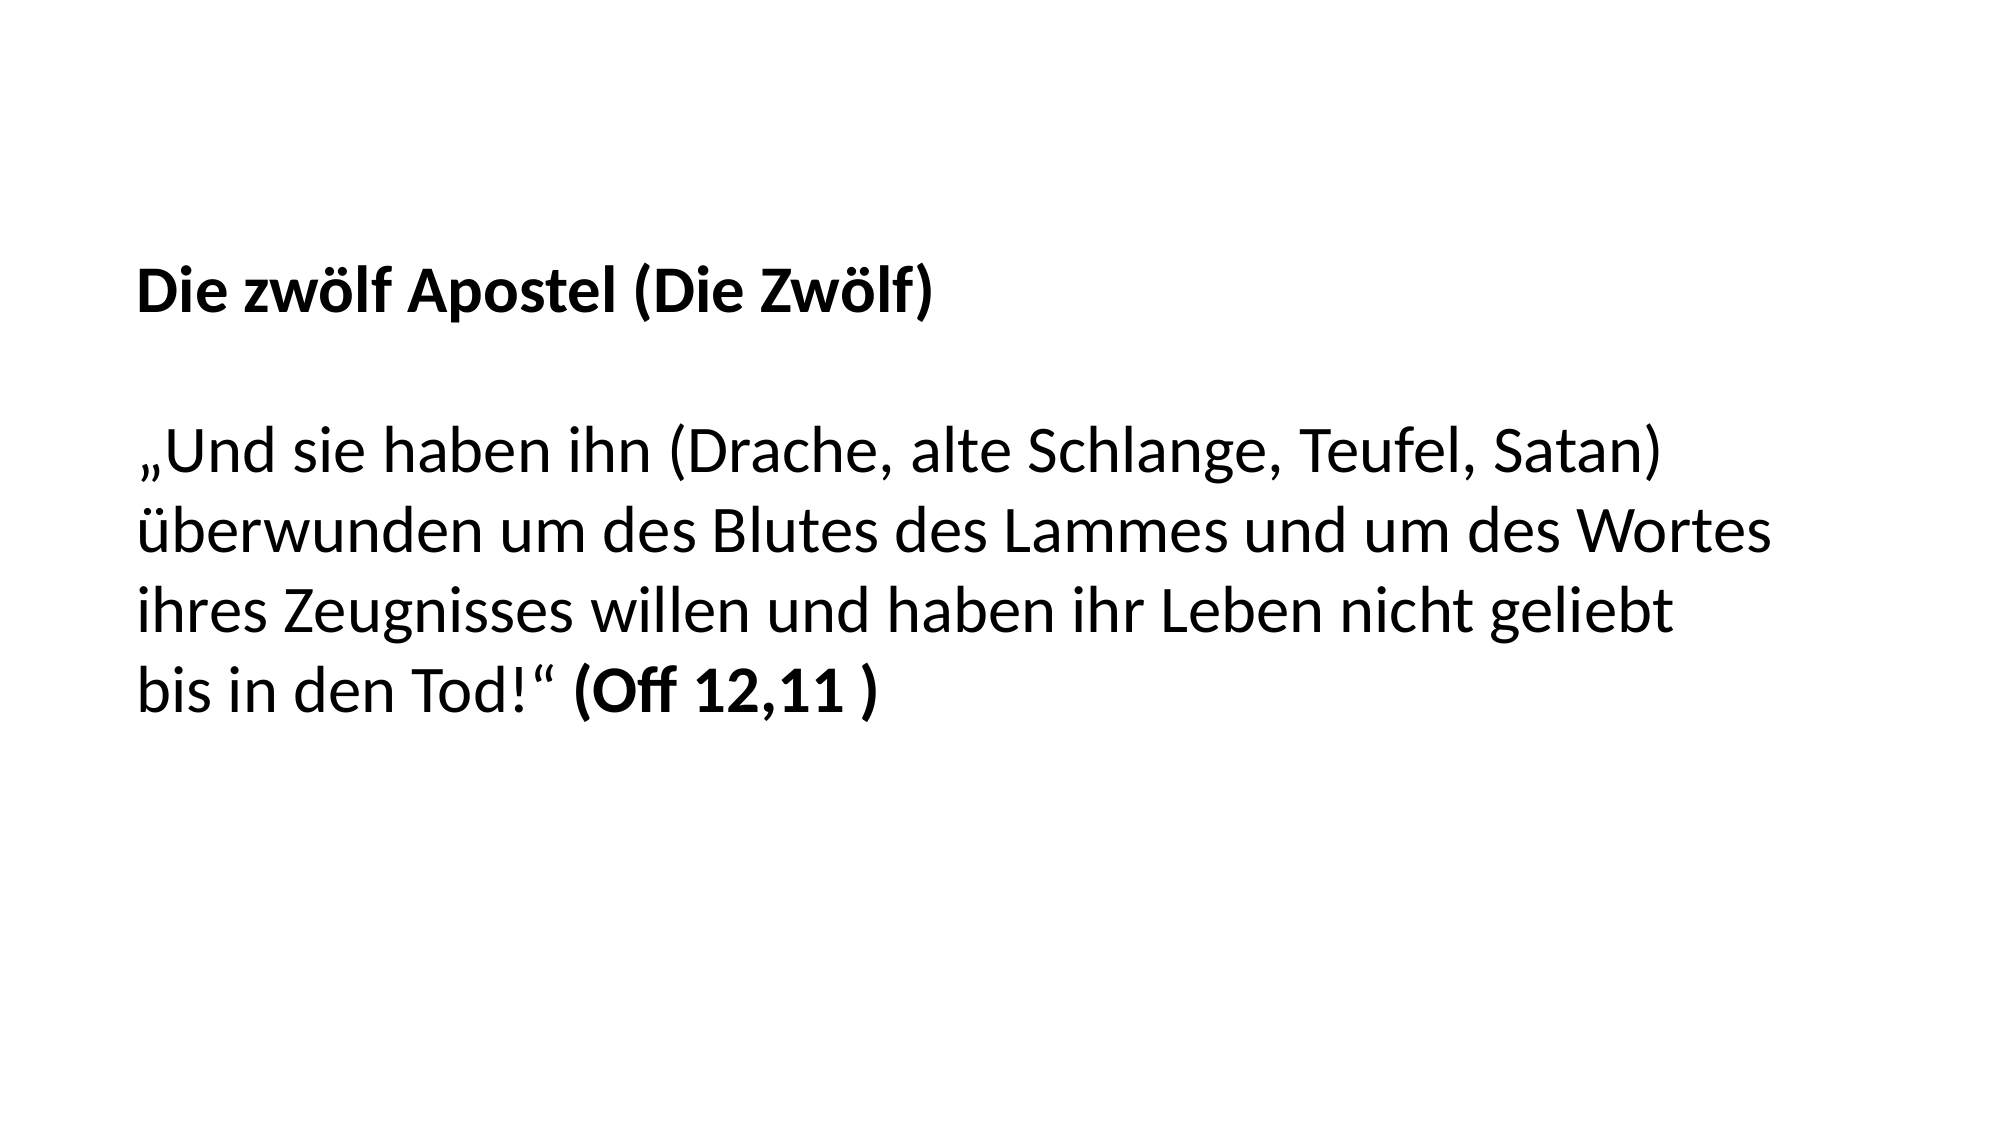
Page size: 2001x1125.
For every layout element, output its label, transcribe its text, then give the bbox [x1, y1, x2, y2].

text_box Die zwölf Apostel (Die Zwölf) „Und sie haben ihn (Drache, alte Schlange, Teufel, Satan) überwunden um des Blutes des Lammes und um des Wortes ihres Zeugnisses willen und haben ihr Leben nicht geliebt bis in den Tod!“ (Off 12,11 ) [121, 238, 1804, 733]
